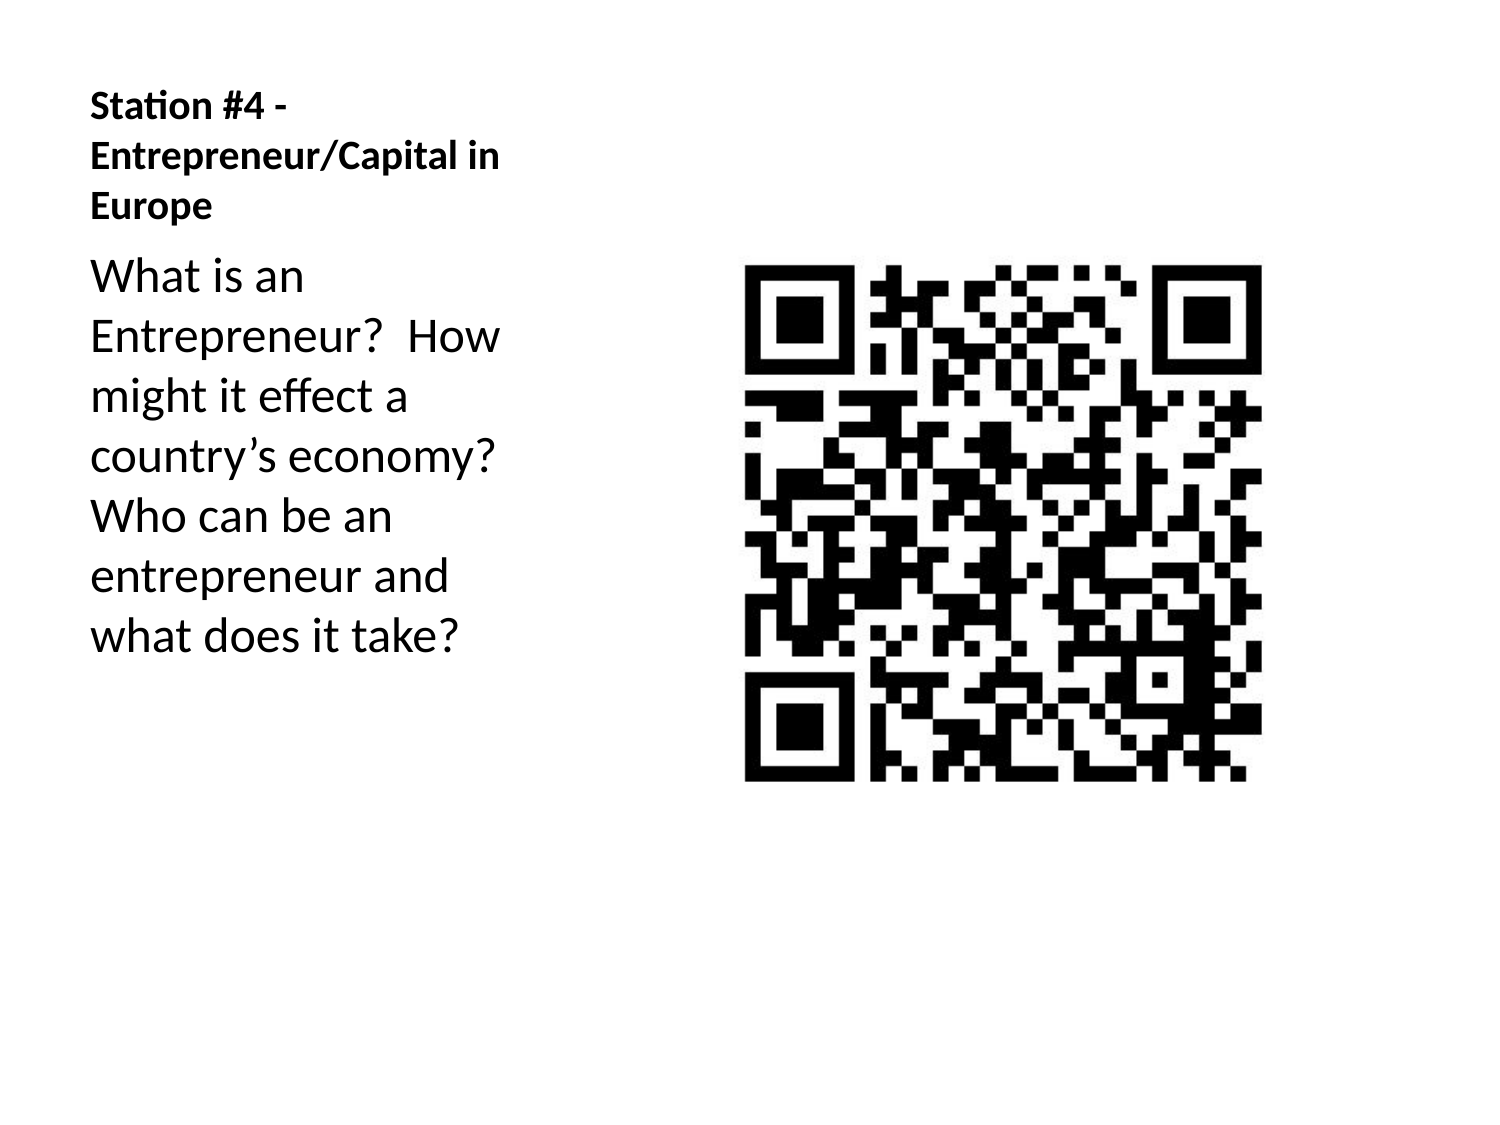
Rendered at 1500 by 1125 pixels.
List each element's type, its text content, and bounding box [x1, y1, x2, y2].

list What is an Entrepreneur? How might it effect a country’s economy? Who can be an entrepreneur and what does it take? [75, 235, 569, 1005]
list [714, 231, 1298, 819]
title Station #4 -Entrepreneur/Capital in Europe [75, 44, 569, 235]
